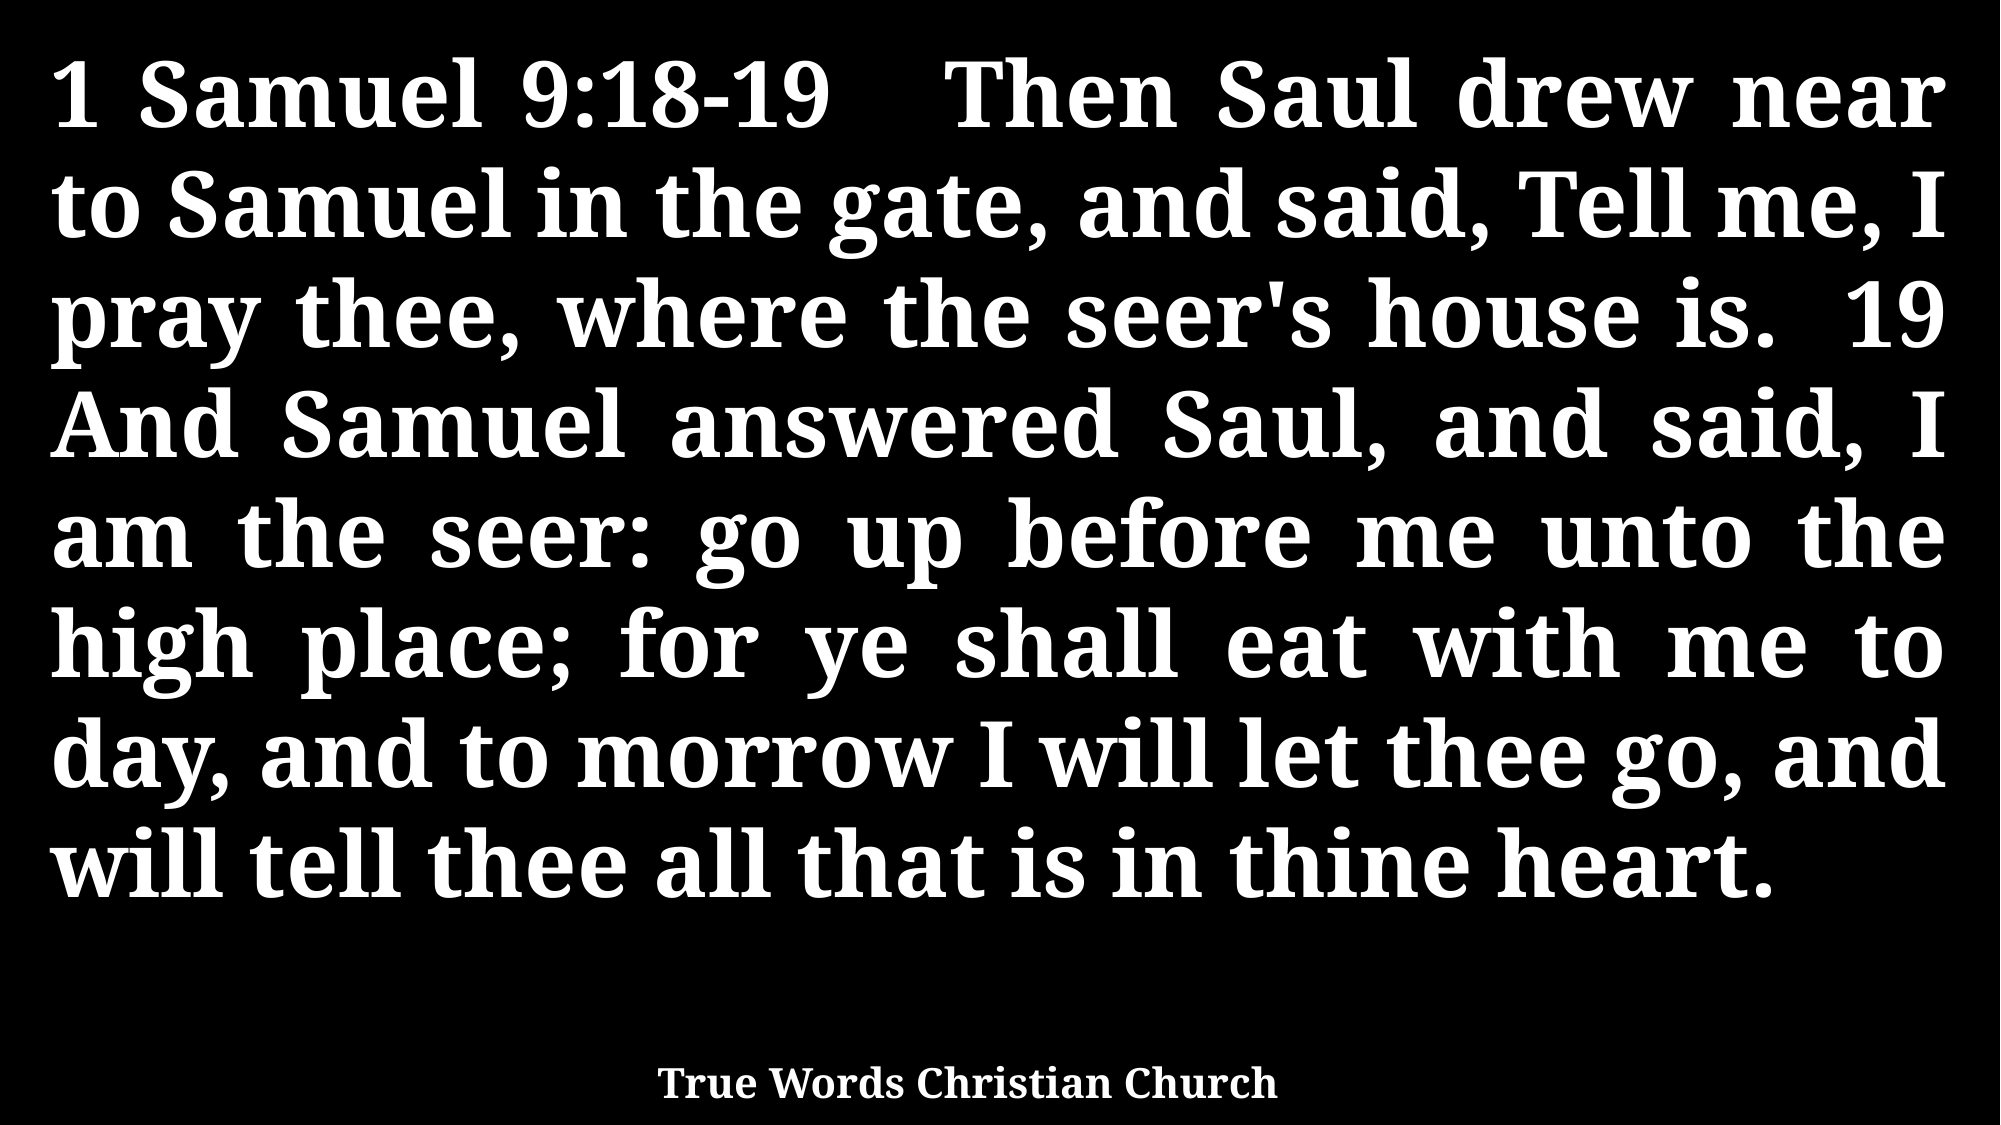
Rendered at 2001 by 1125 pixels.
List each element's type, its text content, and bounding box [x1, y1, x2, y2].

text_box 1 Samuel 9:18-19 Then Saul drew near to Samuel in the gate, and said, Tell me, I pray thee, where the seer's house is. 19 And Samuel answered Saul, and said, I am the seer: go up before me unto the high place; for ye shall eat with me to day, and to morrow I will let thee go, and will tell thee all that is in thine heart. [35, 28, 1965, 923]
text_box True Words Christian Church [642, 1049, 1294, 1114]
